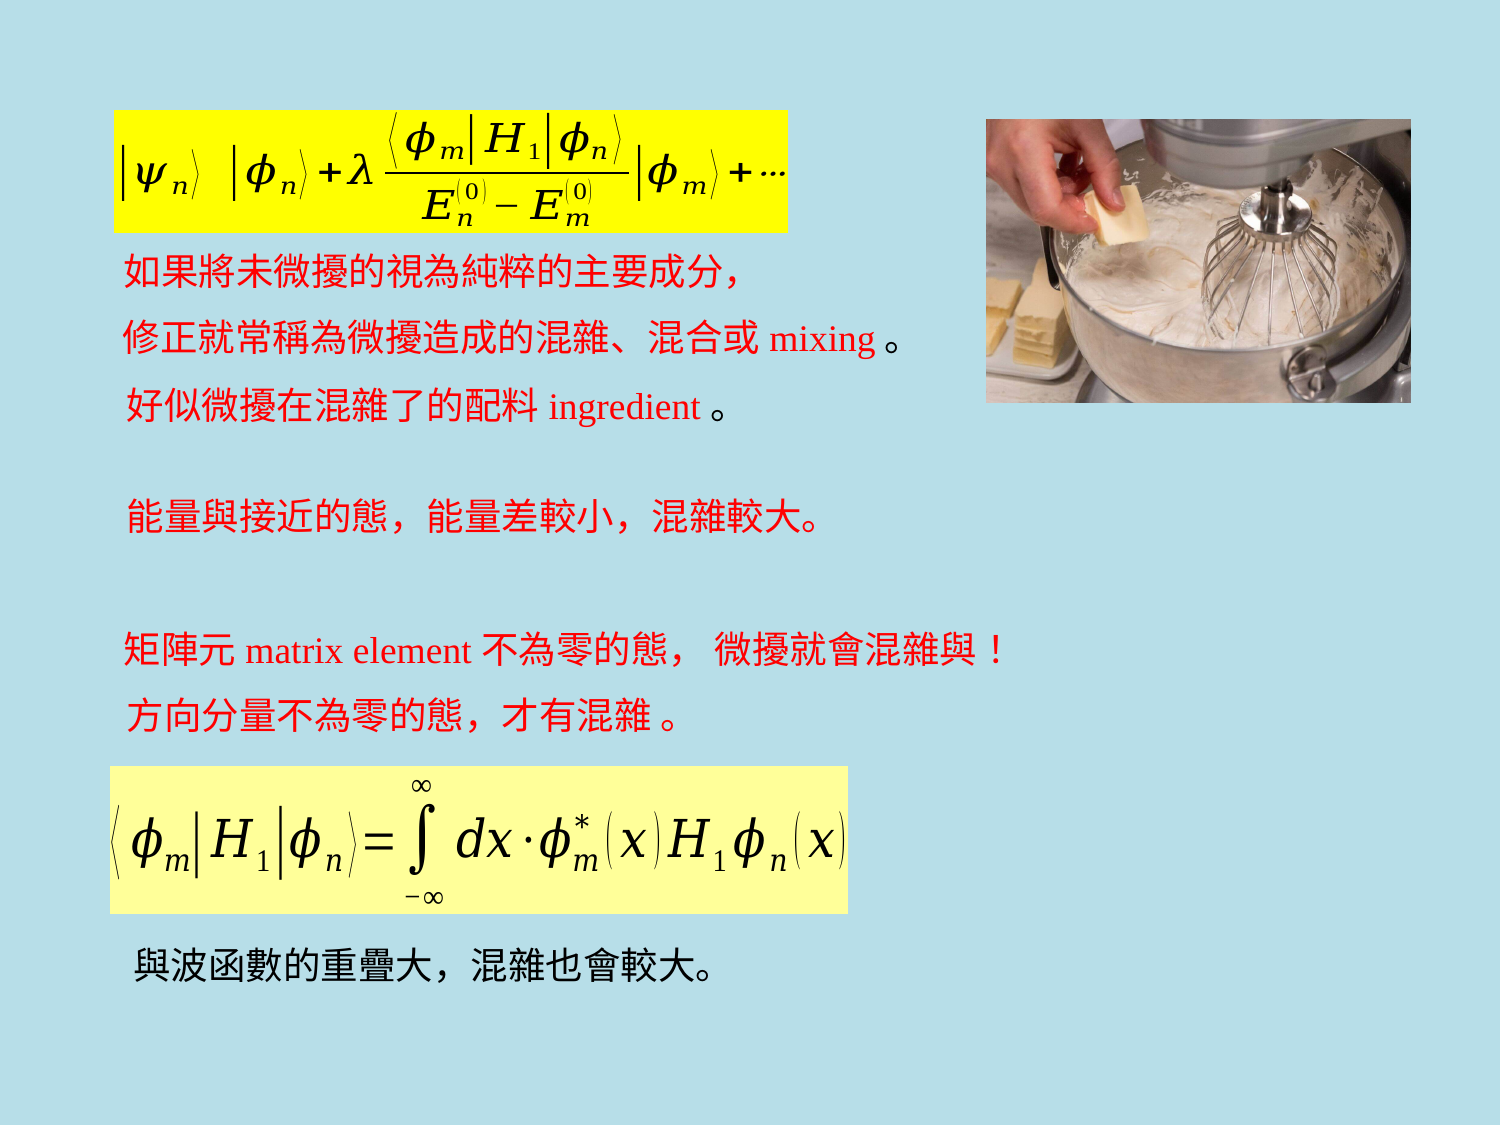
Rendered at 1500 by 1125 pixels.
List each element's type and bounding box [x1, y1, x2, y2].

picture [985, 119, 1412, 403]
